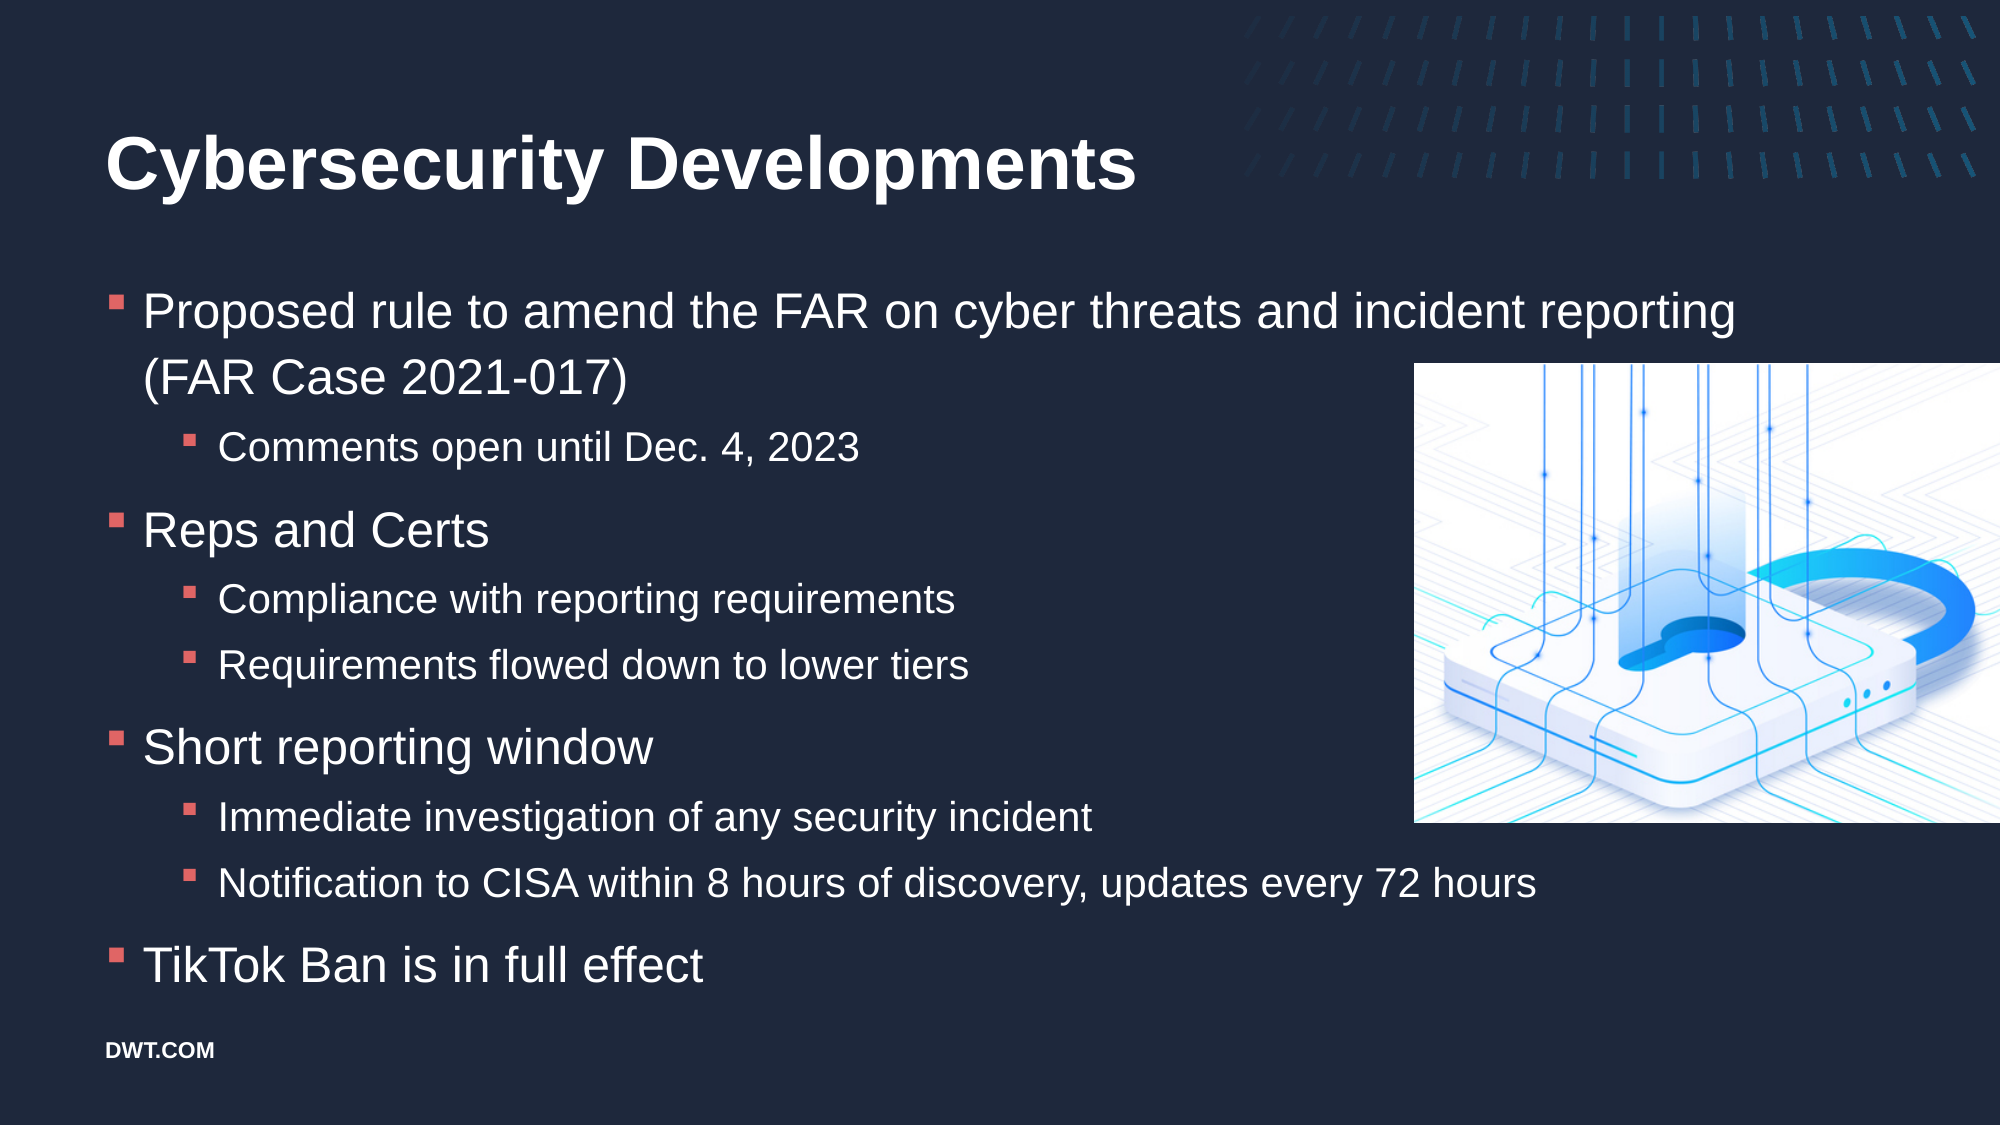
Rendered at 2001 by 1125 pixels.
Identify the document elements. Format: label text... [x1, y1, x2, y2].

picture [1241, 16, 1986, 195]
list Proposed rule to amend the FAR on cyber threats and incident reporting (FAR Case 2021-017) Comments open until Dec. 4, 2023 Reps and Certs Compliance with reporting requirements Requirements flowed down to lower tiers Short reporting window Immediate investigation of any security incident Notification to CISA within 8 hours of discovery, updates every 72 hours TikTok Ban is in full effect [105, 272, 1853, 994]
picture [1414, 363, 2000, 823]
title Cybersecurity Developments [105, 106, 1904, 224]
